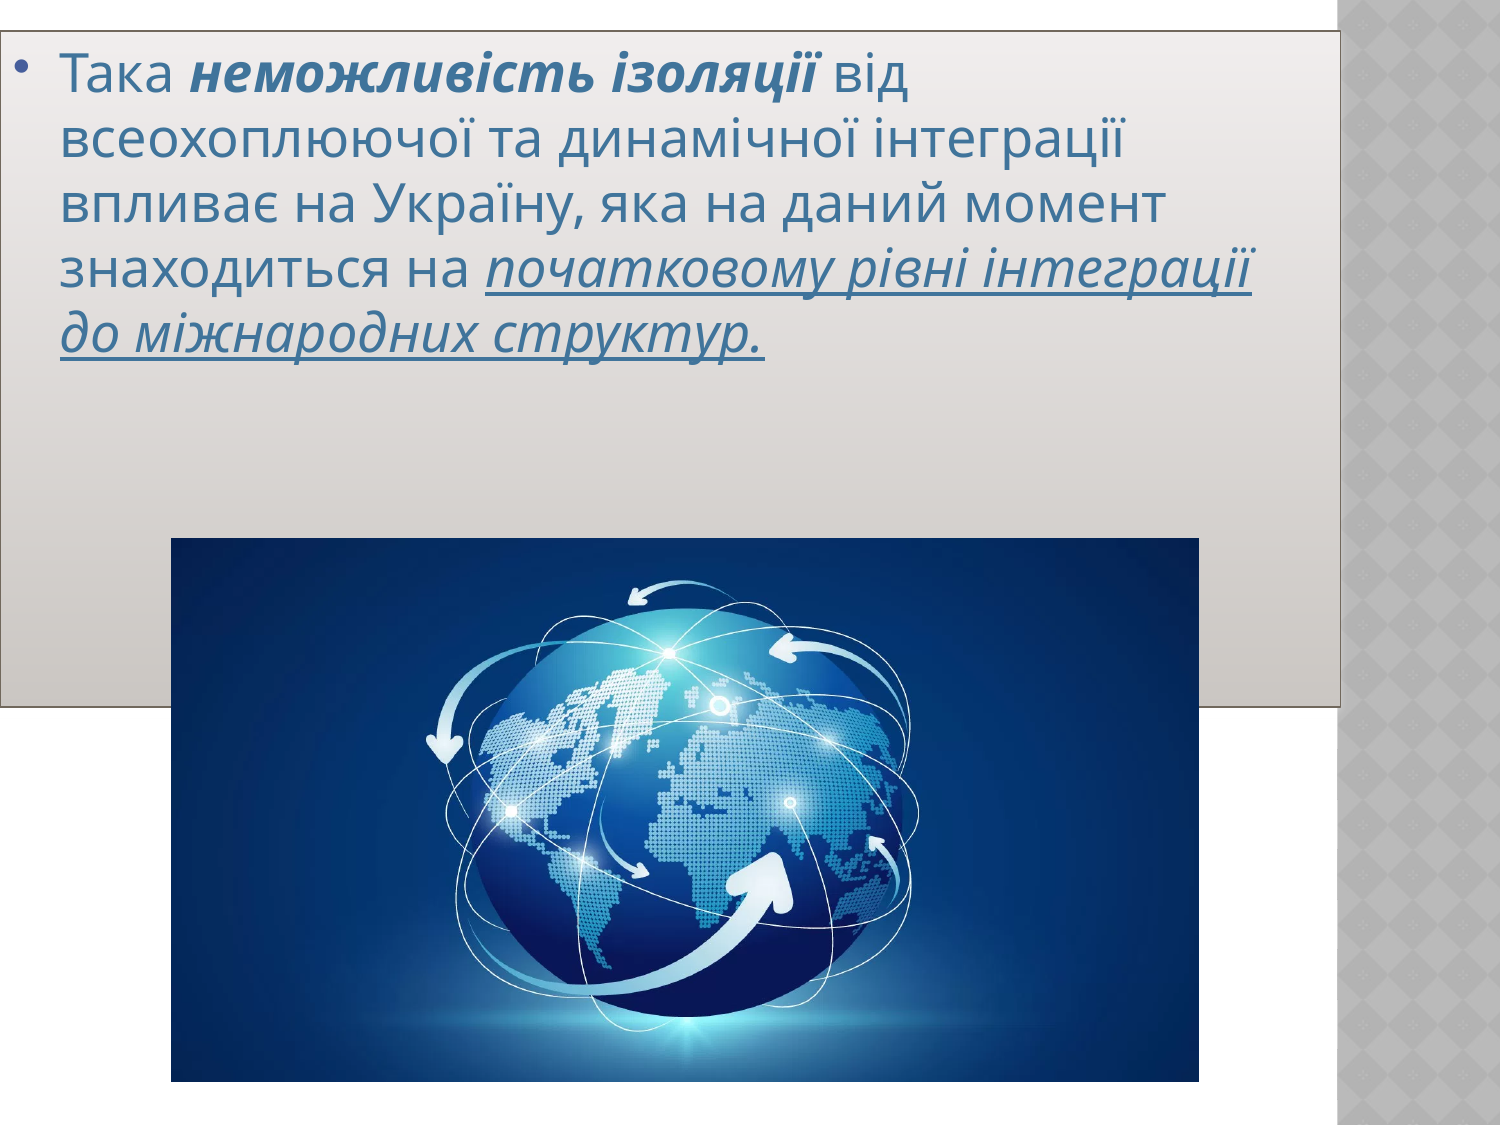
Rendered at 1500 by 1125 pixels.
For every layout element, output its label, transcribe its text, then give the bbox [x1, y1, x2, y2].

picture [170, 538, 1200, 1082]
list Така неможливість ізоляції від всеохоплюючої та динамічної інтеграції впливає на Україну, яка на даний момент знаходиться на початковому рівні інтеграції до міжнародних структур. [0, 30, 1341, 708]
